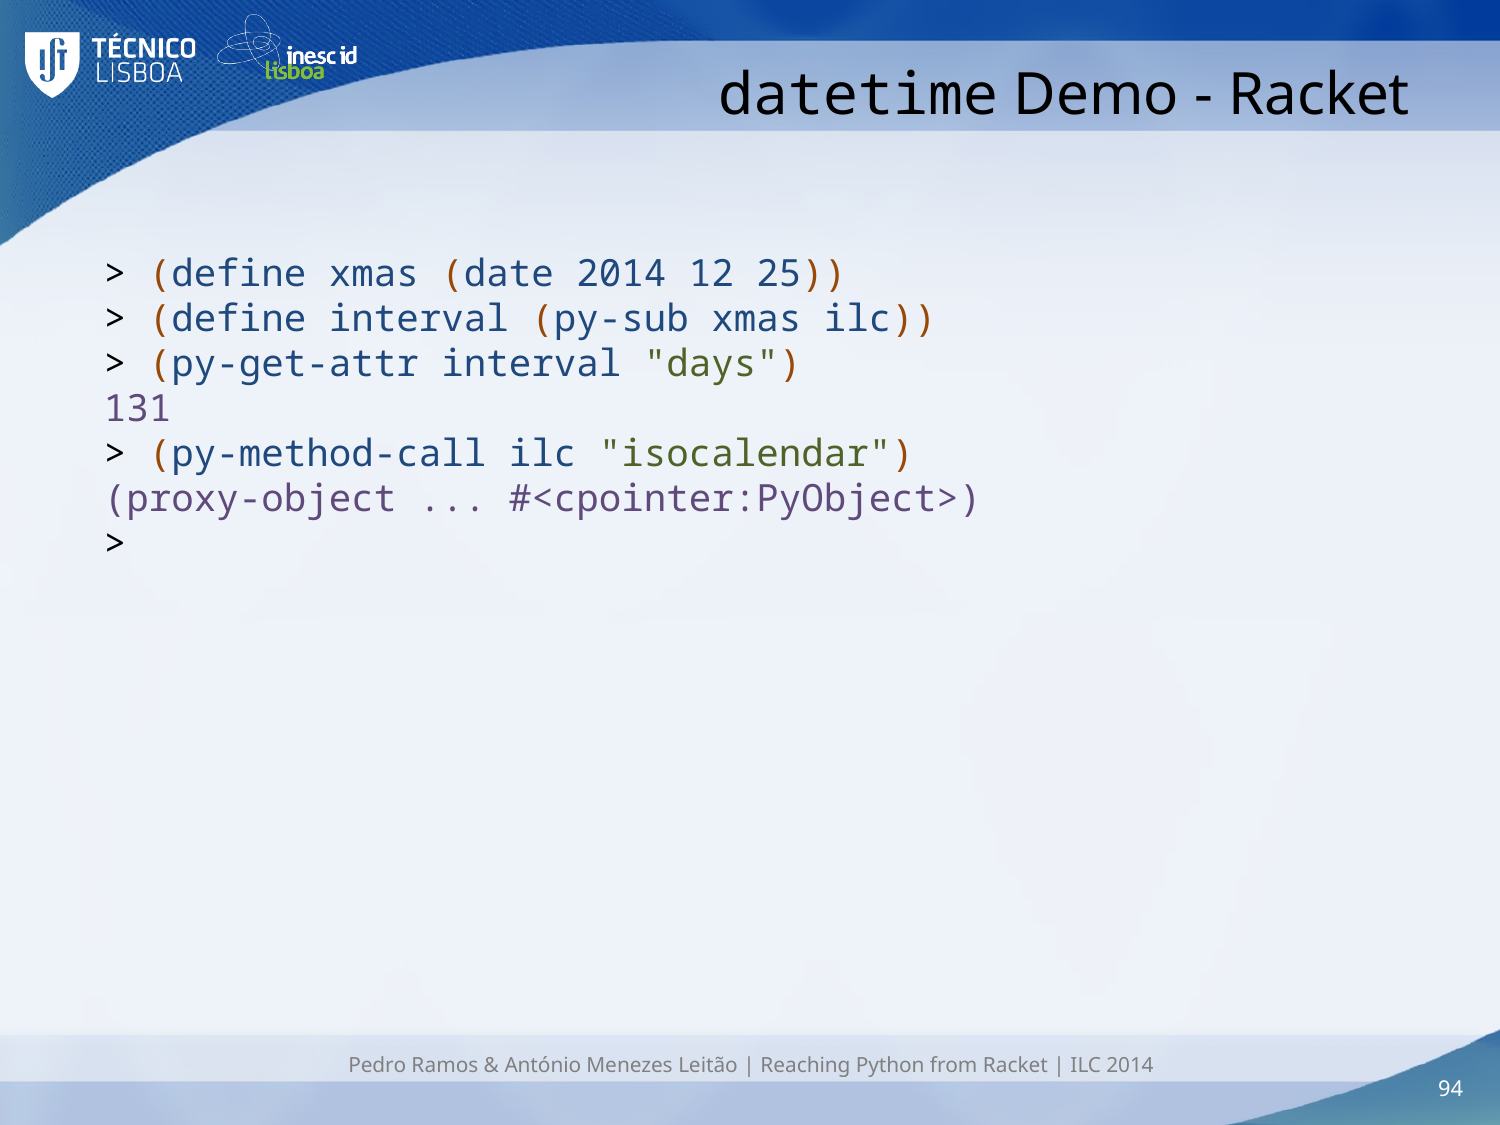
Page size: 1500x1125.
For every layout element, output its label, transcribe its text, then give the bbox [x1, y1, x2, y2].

text_box Pedro Ramos & António Menezes Leitão | Reaching Python from Racket | ILC 2014 [147, 1033, 1355, 1094]
picture [0, 0, 1500, 1125]
text_box > (define xmas (date 2014 12 25)) > (define interval (py-sub xmas ilc)) > (py-get-attr interval "days") 131 > (py-method-call ilc "isocalendar") (proxy-object ... #<cpointer:PyObject>) > [74, 219, 1423, 594]
title datetime Demo - Racket [383, 30, 1425, 152]
slide_number 94 [1128, 1059, 1478, 1119]
